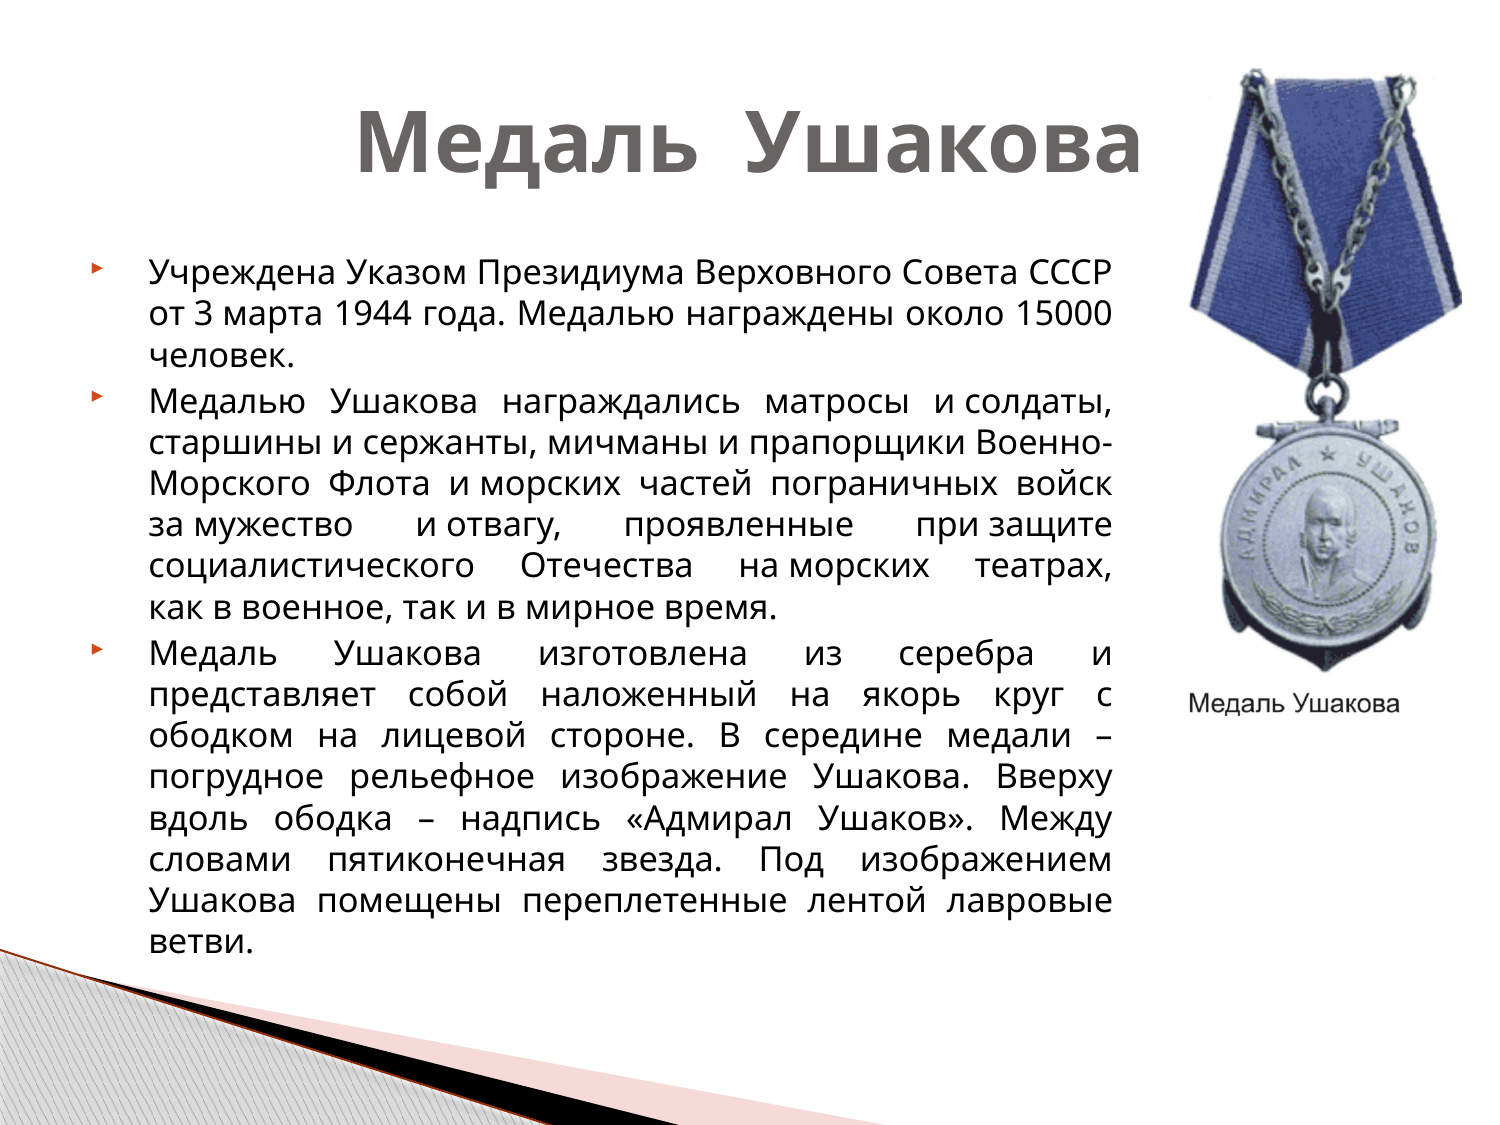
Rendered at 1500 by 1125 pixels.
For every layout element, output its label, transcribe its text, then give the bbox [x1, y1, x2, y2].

list Учреждена Указом Президиума Верховного Совета СССР от 3 марта 1944 года. Медалью награждены около 15000 человек. Медалью Ушакова награждались матросы и солдаты, старшины и сержанты, мичманы и прапорщики Военно-Морского Флота и морских частей пограничных войск за мужество и отвагу, проявленные при защите социалистического Отечества на морских театрах, как в военное, так и в мирное время. Медаль Ушакова изготовлена из серебра и представляет собой наложенный на якорь круг с ободком на лицевой стороне. В середине медали – погрудное рельефное изображение Ушакова. Вверху вдоль ободка – надпись «Адмирал Ушаков». Между словами пятиконечная звезда. Под изображением Ушакова помещены переплетенные лентой лавровые ветви. [75, 243, 1128, 986]
title Медаль Ушакова [75, 45, 1425, 233]
picture [1186, 66, 1463, 717]
